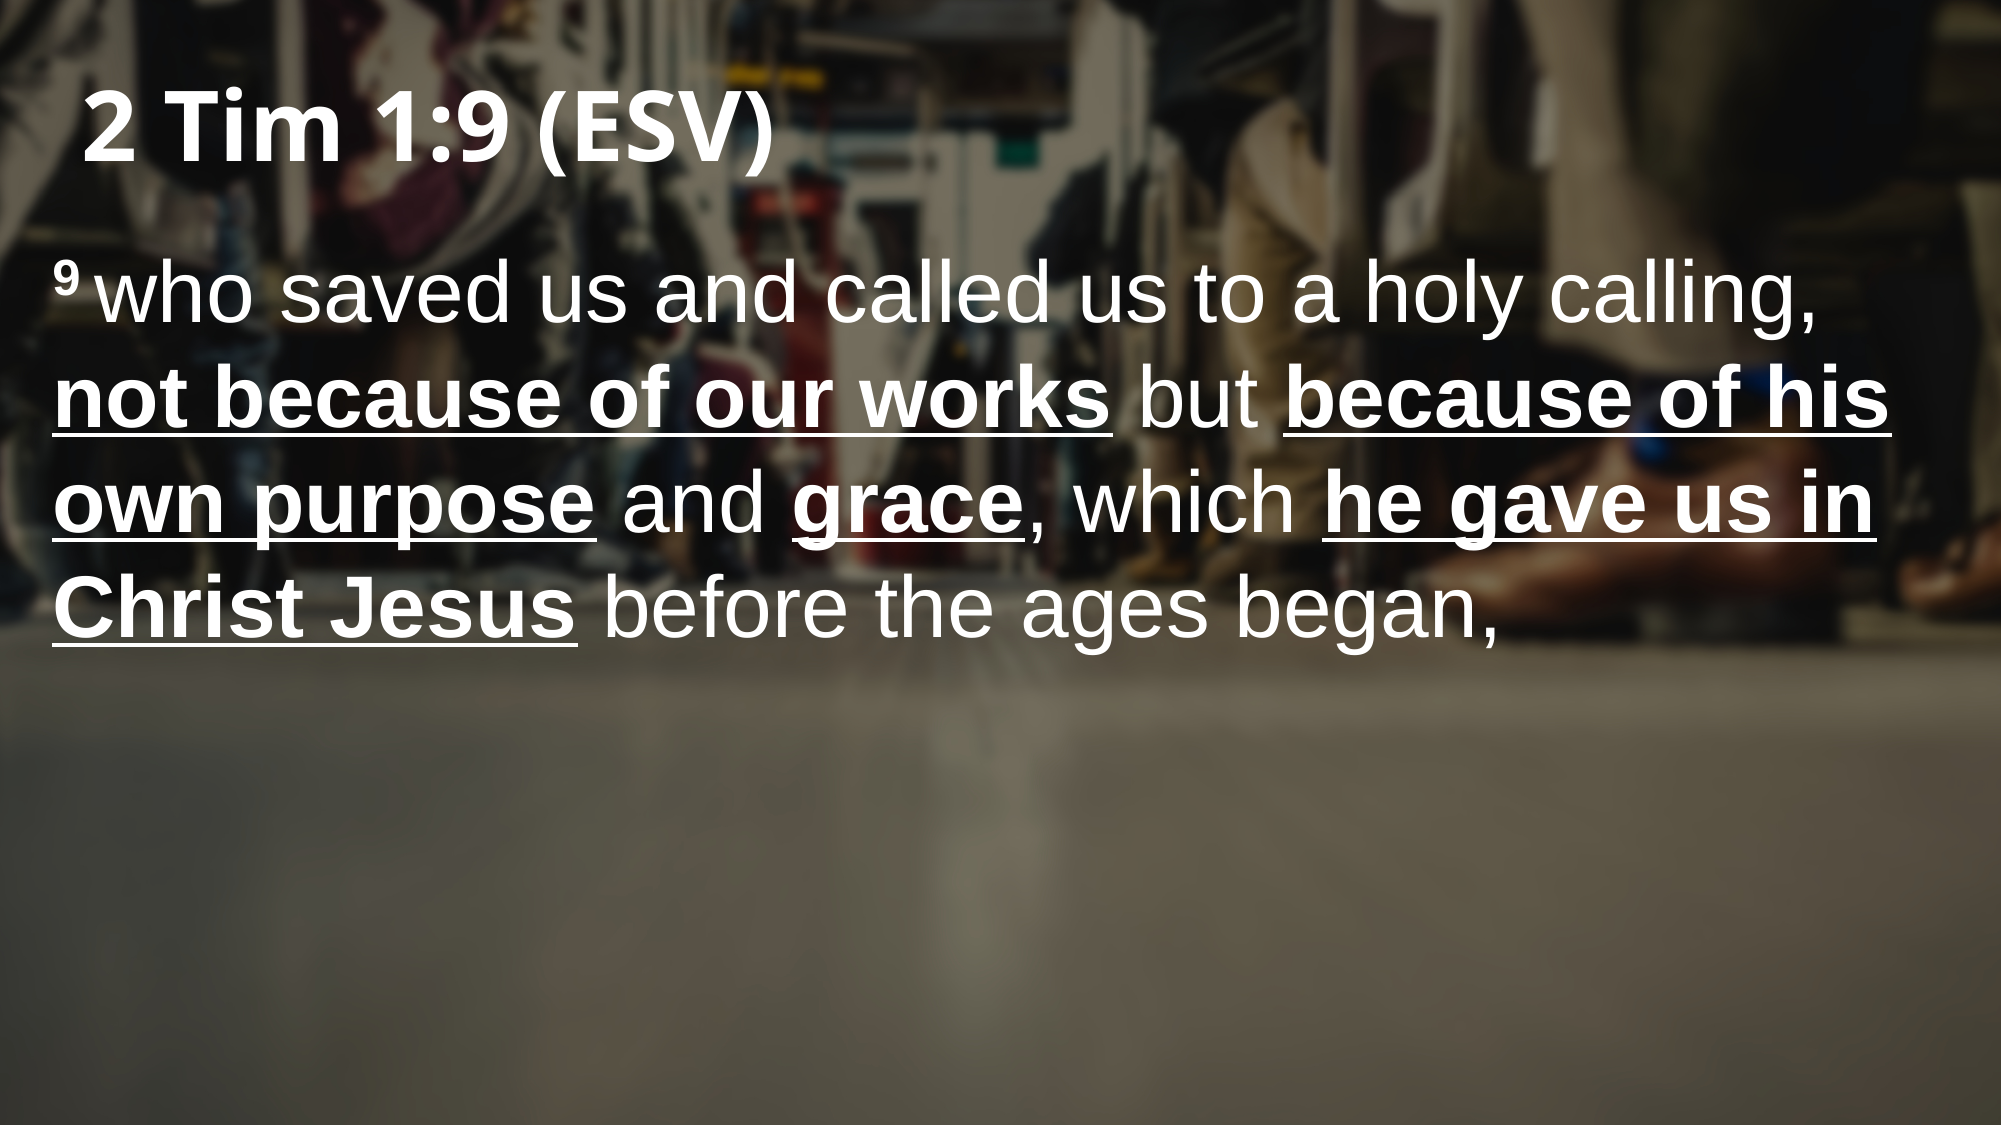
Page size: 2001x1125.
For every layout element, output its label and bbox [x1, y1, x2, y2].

text_box [0, 0, 2000, 1125]
